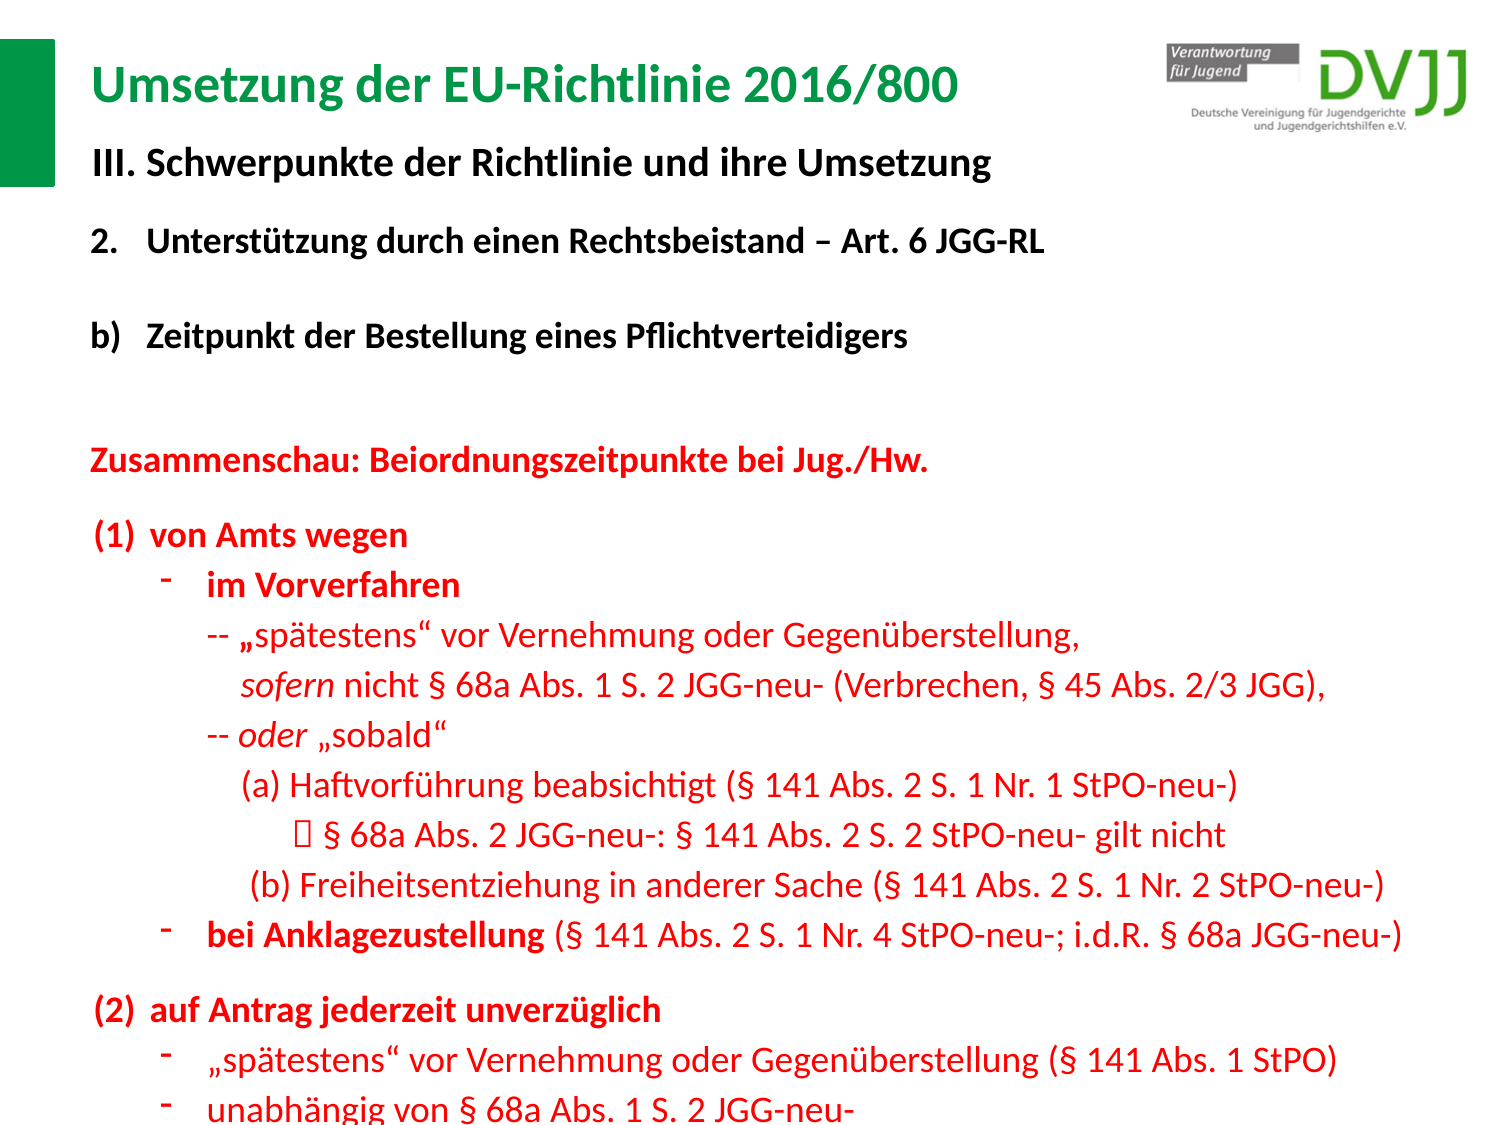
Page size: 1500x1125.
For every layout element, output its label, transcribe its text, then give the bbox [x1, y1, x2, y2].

picture [1163, 39, 1471, 134]
title Umsetzung der EU-Richtlinie 2016/800 III. Schwerpunkte der Richtlinie und ihre Umsetzung [76, 42, 1164, 185]
list Unterstützung durch einen Rechtsbeistand – Art. 6 JGG-RL Zeitpunkt der Bestellung eines Pflichtverteidigers Zusammenschau: Beiordnungszeitpunkte bei Jug./Hw. von Amts wegen im Vorverfahren -- „spätestens“ vor Vernehmung oder Gegenüberstellung, sofern nicht § 68a Abs. 1 S. 2 JGG-neu- (Verbrechen, § 45 Abs. 2/3 JGG), -- oder „sobald“ (a) Haftvorführung beabsichtigt (§ 141 Abs. 2 S. 1 Nr. 1 StPO-neu-)  § 68a Abs. 2 JGG-neu-: § 141 Abs. 2 S. 2 StPO-neu- gilt nicht (b) Freiheitsentziehung in anderer Sache (§ 141 Abs. 2 S. 1 Nr. 2 StPO-neu-) bei Anklagezustellung (§ 141 Abs. 2 S. 1 Nr. 4 StPO-neu-; i.d.R. § 68a JGG-neu-) auf Antrag jederzeit unverzüglich „spätestens“ vor Vernehmung oder Gegenüberstellung (§ 141 Abs. 1 StPO) unabhängig von § 68a Abs. 1 S. 2 JGG-neu- [75, 208, 1425, 1059]
